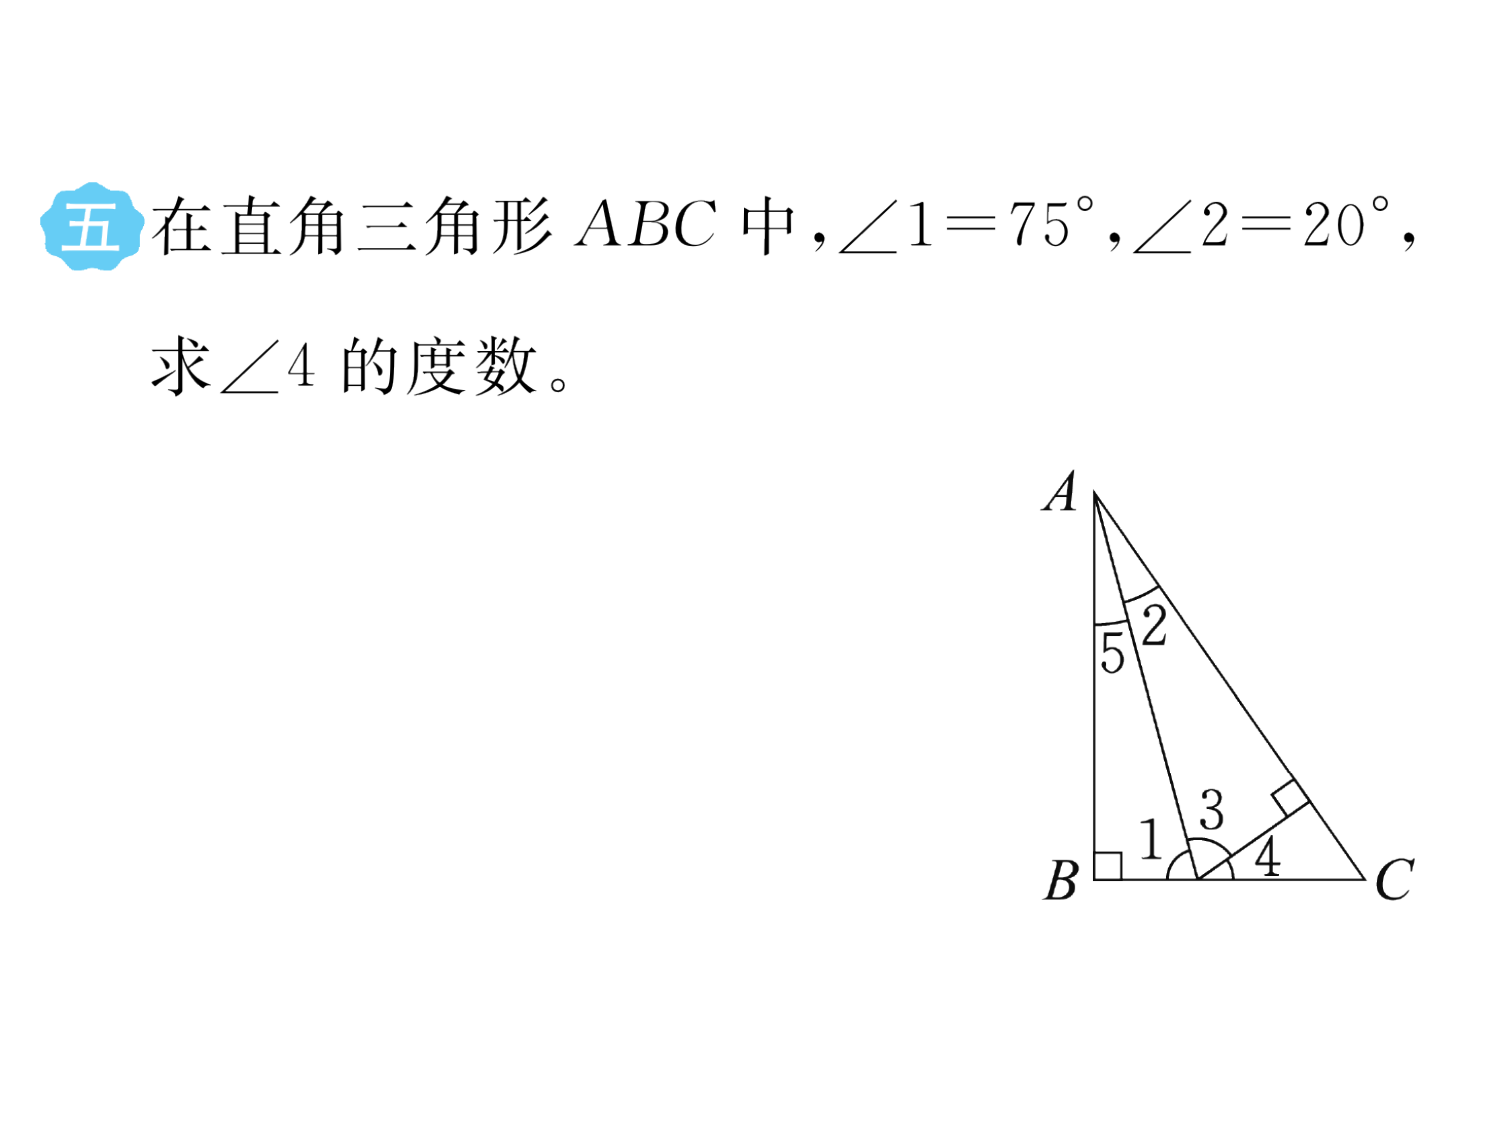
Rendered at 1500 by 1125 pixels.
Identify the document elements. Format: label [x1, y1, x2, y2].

picture [35, 177, 1453, 1047]
